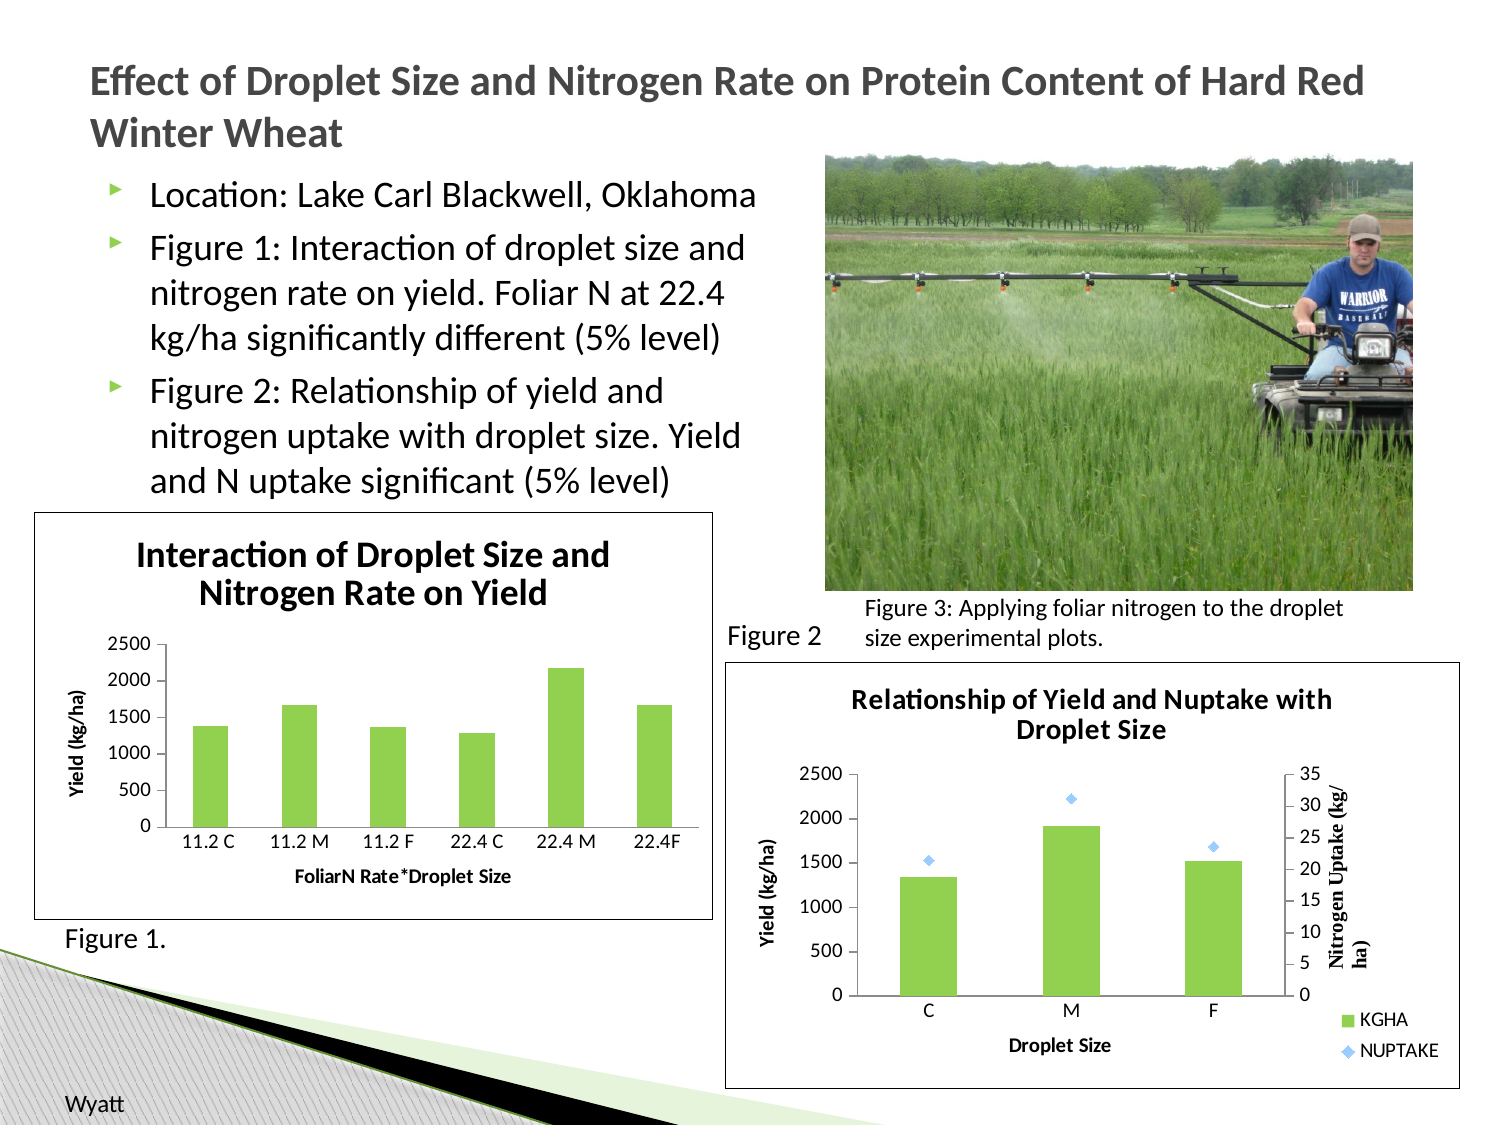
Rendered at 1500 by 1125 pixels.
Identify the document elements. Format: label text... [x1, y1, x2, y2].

chart [724, 662, 1460, 1089]
picture [824, 149, 1413, 591]
list Location: Lake Carl Blackwell, Oklahoma Figure 1: Interaction of droplet size and nitrogen rate on yield. Foliar N at 22.4 kg/ha significantly different (5% level) Figure 2: Relationship of yield and nitrogen uptake with droplet size. Yield and N uptake significant (5% level) [75, 233, 813, 609]
text_box Figure 3: Applying foliar nitrogen to the droplet size experimental plots. [849, 602, 1384, 659]
text_box Figure 2 [718, 609, 849, 659]
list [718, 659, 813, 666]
text_box Wyatt [49, 1079, 263, 1125]
text_box Figure 1. [49, 931, 338, 962]
chart [34, 512, 713, 920]
title Effect of Droplet Size and Nitrogen Rate on Protein Content of Hard Red Winter Wheat [75, 45, 1425, 233]
